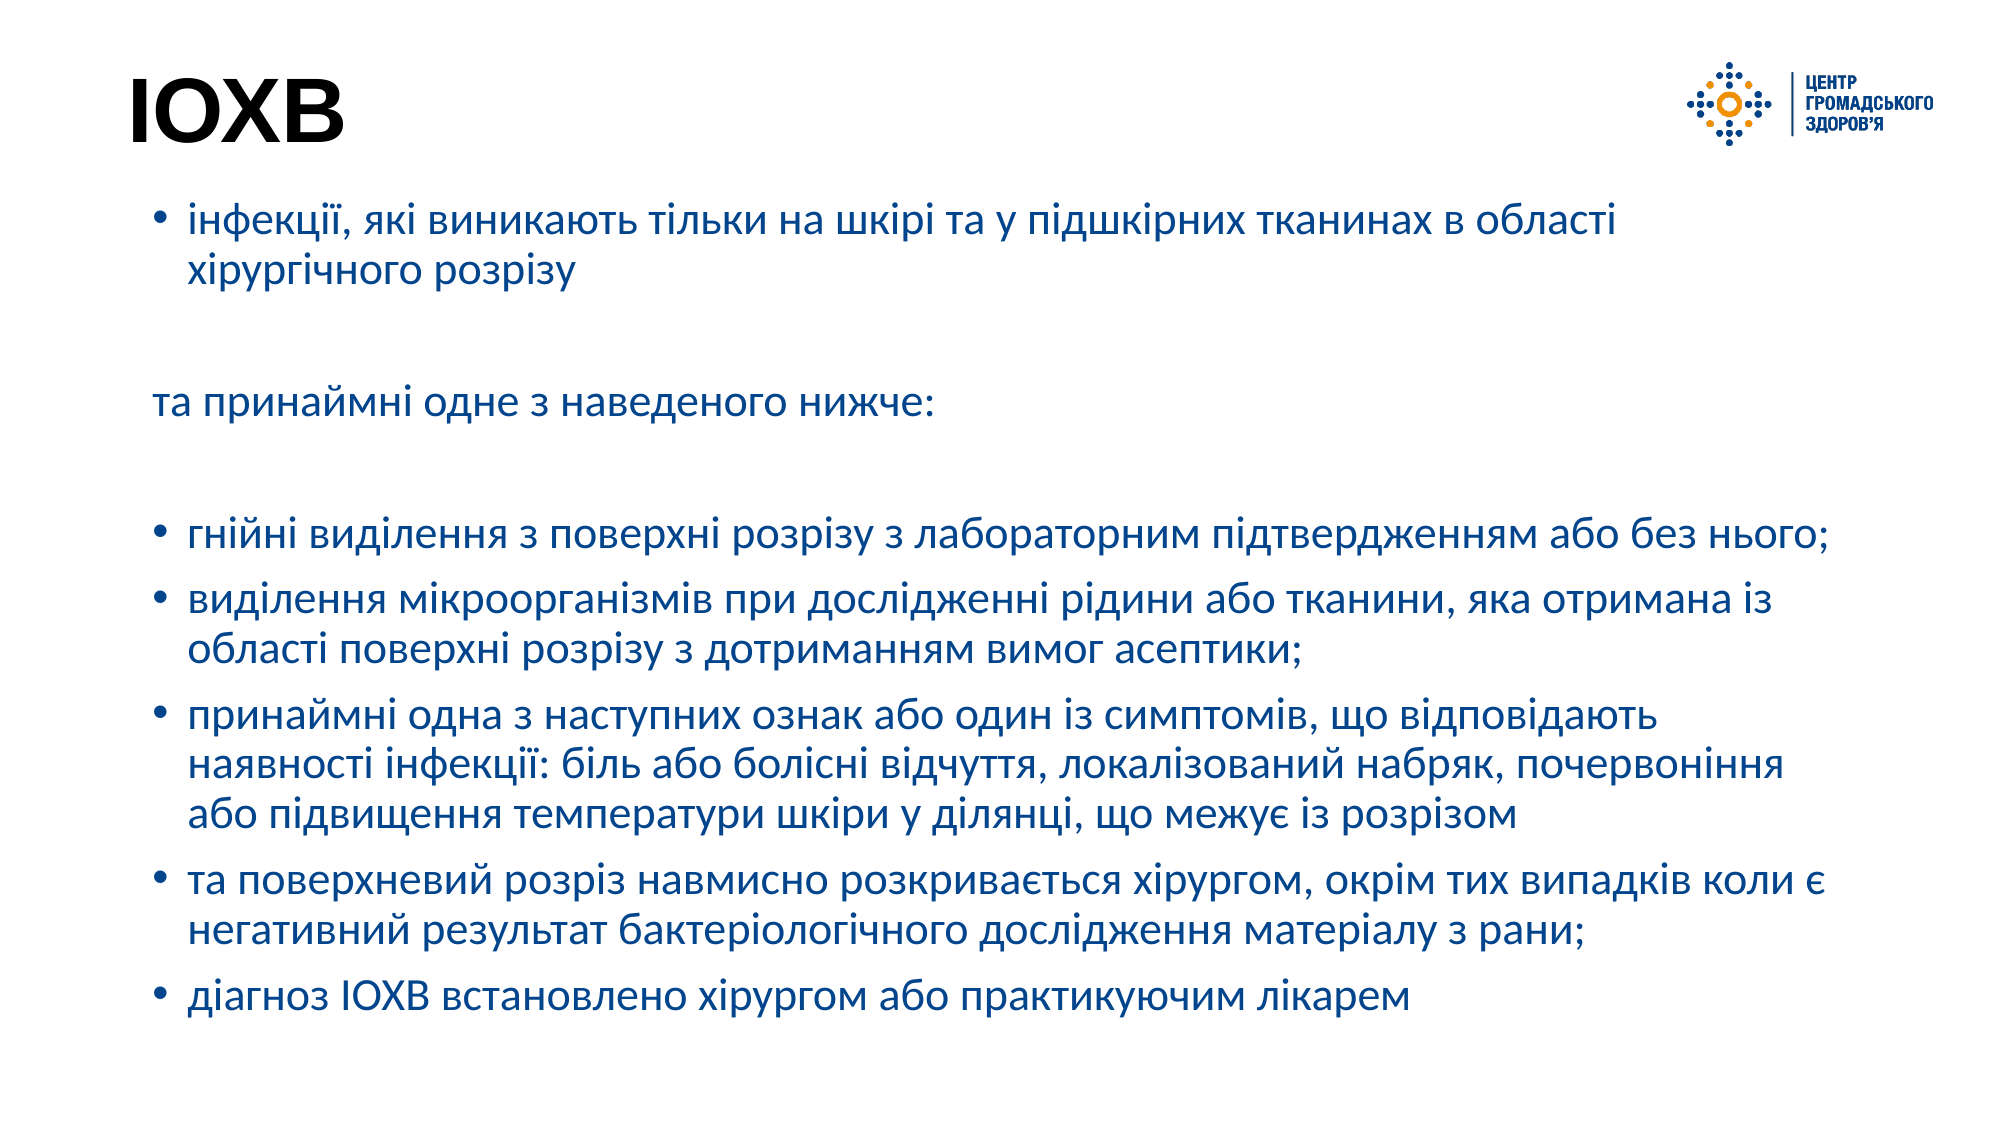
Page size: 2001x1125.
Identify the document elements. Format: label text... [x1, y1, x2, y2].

picture [1838, 62, 1933, 146]
title ІОХВ [112, 4, 1838, 222]
list інфекції, які виникають тільки на шкірі та у підшкірних тканинах в області хірургічного розрізу та принаймні одне з наведеного нижче: гнійні виділення з поверхні розрізу з лабораторним підтвердженням або без нього; виділення мікроорганізмів при дослідженні рідини або тканини, яка отримана із області поверхні розрізу з дотриманням вимог асептики; принаймні одна з наступних ознак або один із симптомів, що відповідають наявності інфекції: біль або болісні відчуття, локалізований набряк, почервоніння або підвищення температури шкіри у ділянці, що межує із розрізом та поверхневий розріз навмисно розкривається хірургом, окрім тих випадків коли є негативний результат бактеріологічного дослідження матеріалу з рани; діагноз ІОХВ встановлено хірургом або практикуючим лікарем [137, 187, 1863, 1088]
